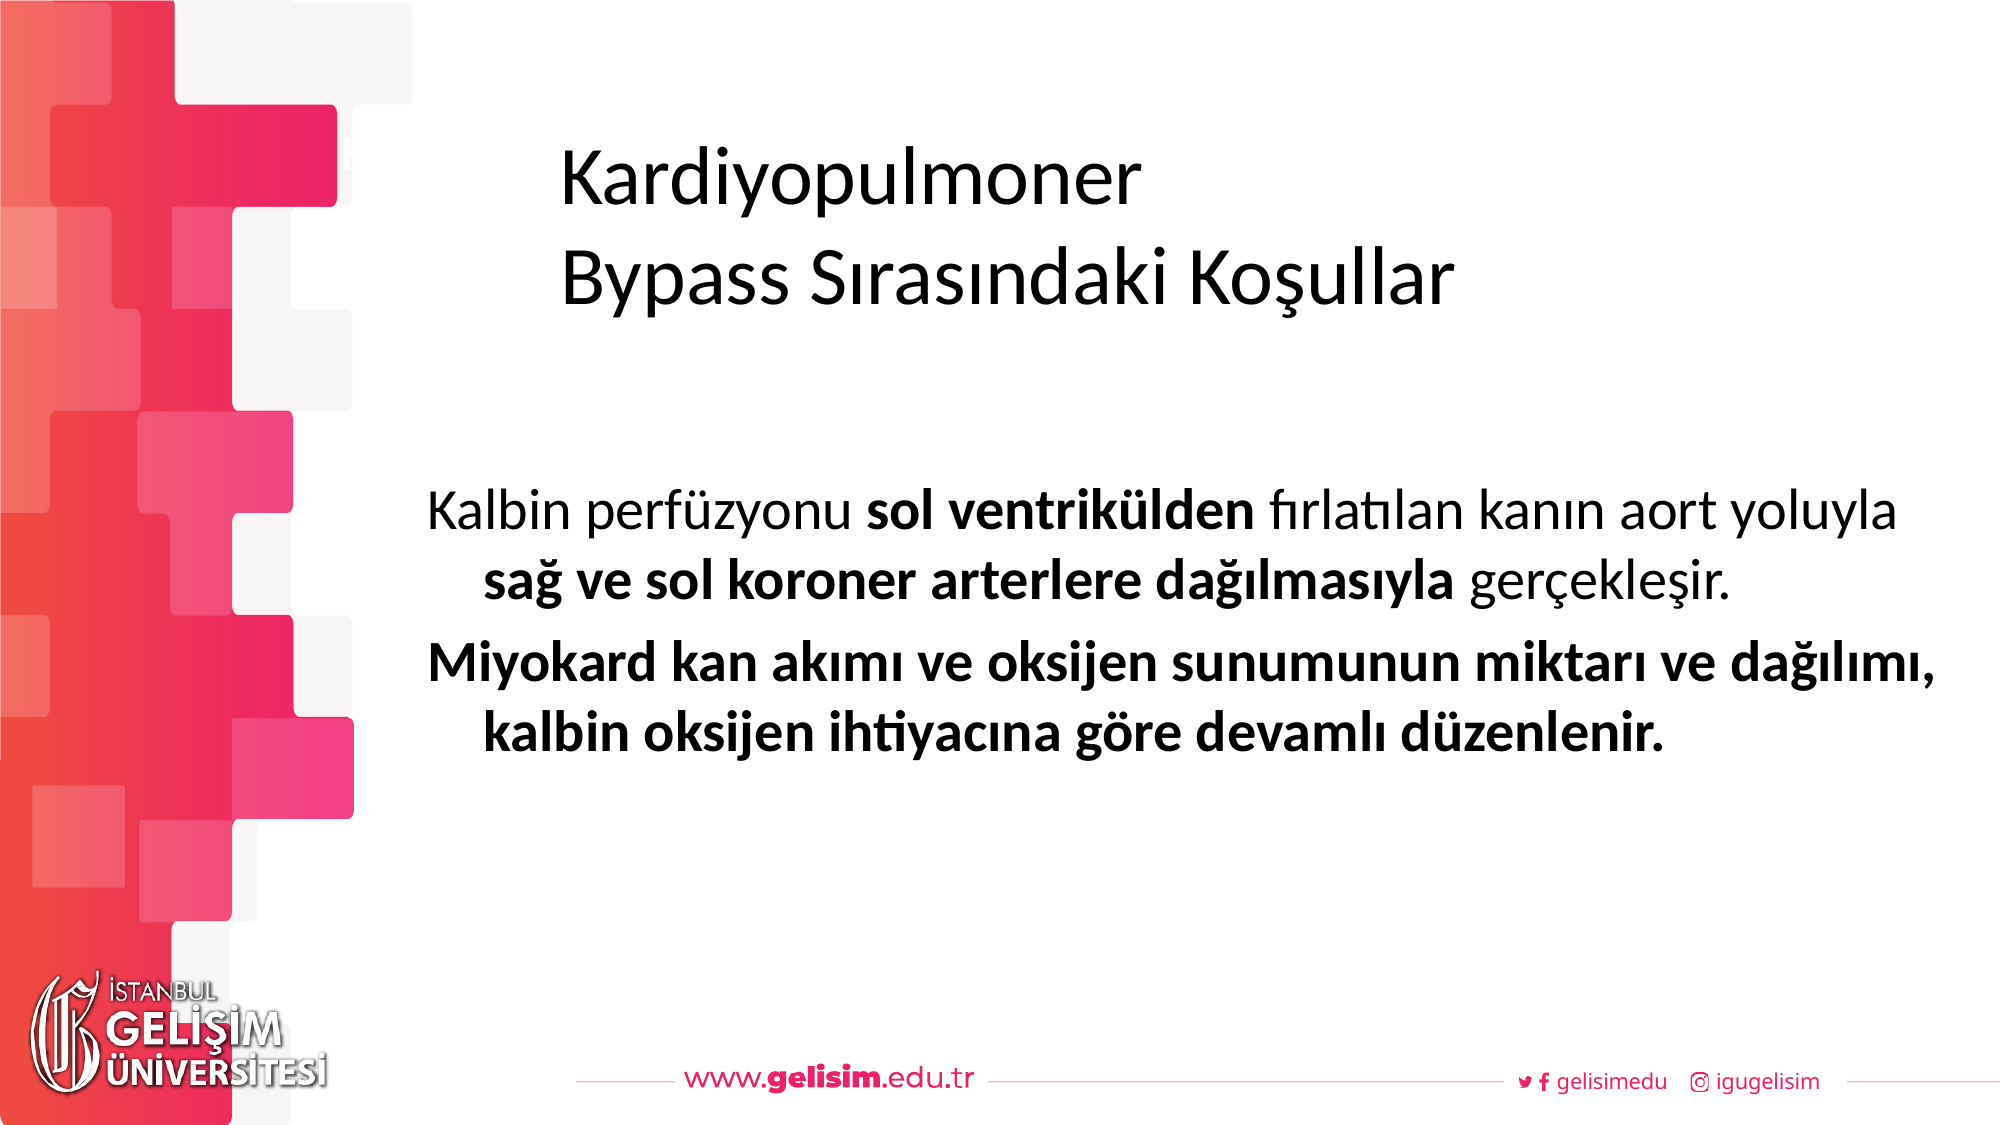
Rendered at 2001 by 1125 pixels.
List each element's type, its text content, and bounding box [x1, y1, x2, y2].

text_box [27, 968, 975, 1098]
text_box [1690, 1072, 1709, 1092]
text_box [1539, 1072, 1549, 1092]
slide_number igugelisim [1714, 1063, 1835, 1125]
title Kardiyopulmoner Bypass Sırasındaki Koşullar [0, 119, 2000, 322]
text_box [0, 322, 413, 1125]
text_box [0, 0, 413, 119]
footer gelisimedu [1554, 1063, 1683, 1125]
text_box Kalbin perfüzyonu sol ventrikülden fırlatılan kanın aort yoluyla sağ ve sol koroner arterlere dağılmasıyla gerçekleşir. Miyokard kan akımı ve oksijen sunumunun miktarı ve dağılımı, kalbin oksijen ihtiyacına göre devamlı düzenlenir. [412, 463, 2000, 771]
text_box [1518, 1076, 1532, 1088]
